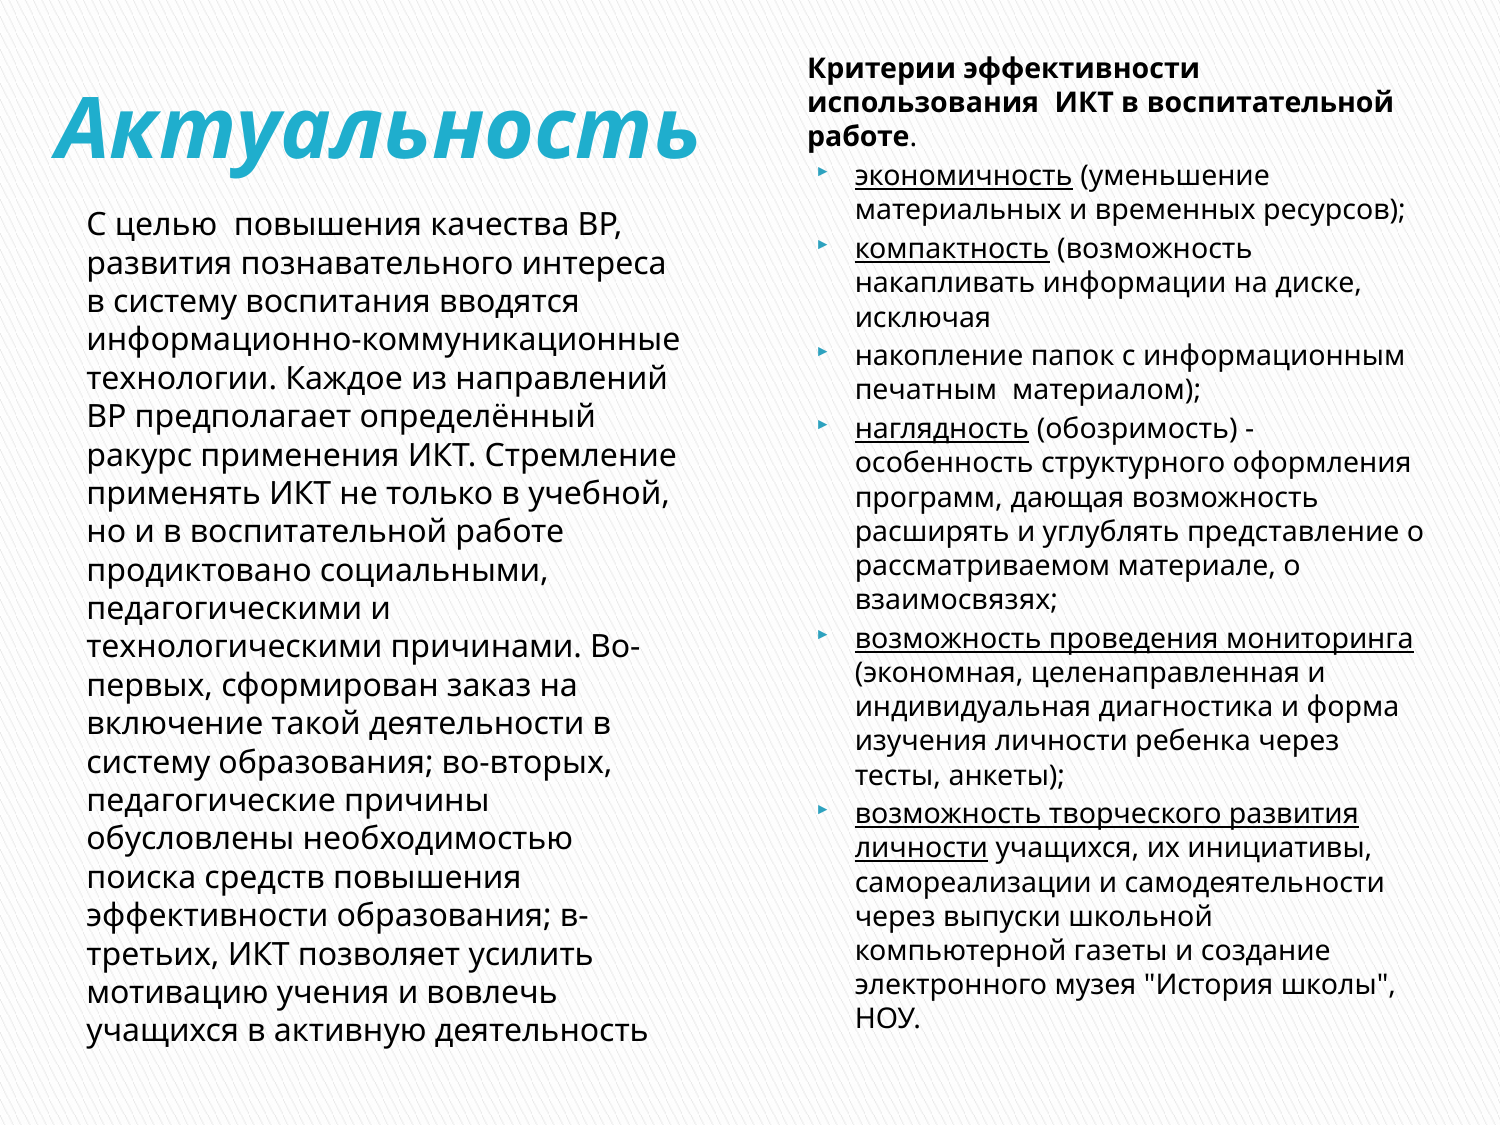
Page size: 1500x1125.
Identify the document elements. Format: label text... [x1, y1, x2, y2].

list С целью повышения качества ВР, развития познавательного интереса в систему воспитания вводятся информационно-коммуникационные технологии. Каждое из направлений ВР предполагает определённый ракурс применения ИКТ. Стремление применять ИКТ не только в учебной, но и в воспитательной работе продиктовано социальными, педагогическими и технологическими причинами. Во-первых, сформирован заказ на включение такой деятельности в систему образования; во-вторых, педагогические причины обусловлены необходимостью поиска средств повышения эффективности образования; в-третьих, ИКТ позволяет усилить мотивацию учения и вовлечь учащихся в активную деятельность [64, 196, 703, 1106]
title Актуальность [41, 30, 786, 219]
list Критерии эффективности использования ИКТ в воспитательной работе. экономичность (уменьшение материальных и временных ресурсов); компактность (возможность накапливать информации на диске, исключая накопление папок с информационным печатным материалом); наглядность (обозримость) - особенность структурного оформления программ, дающая возможность расширять и углублять представление о рассматриваемом материале, о взаимосвязях; возможность проведения мониторинга (экономная, целенаправленная и индивидуальная диагностика и форма изучения личности ребенка через тесты, анкеты); возможность творческого развития личности учащихся, их инициативы, самореализации и самодеятельности через выпуски школьной компьютерной газеты и создание электронного музея "История школы", НОУ. [785, 42, 1441, 1125]
